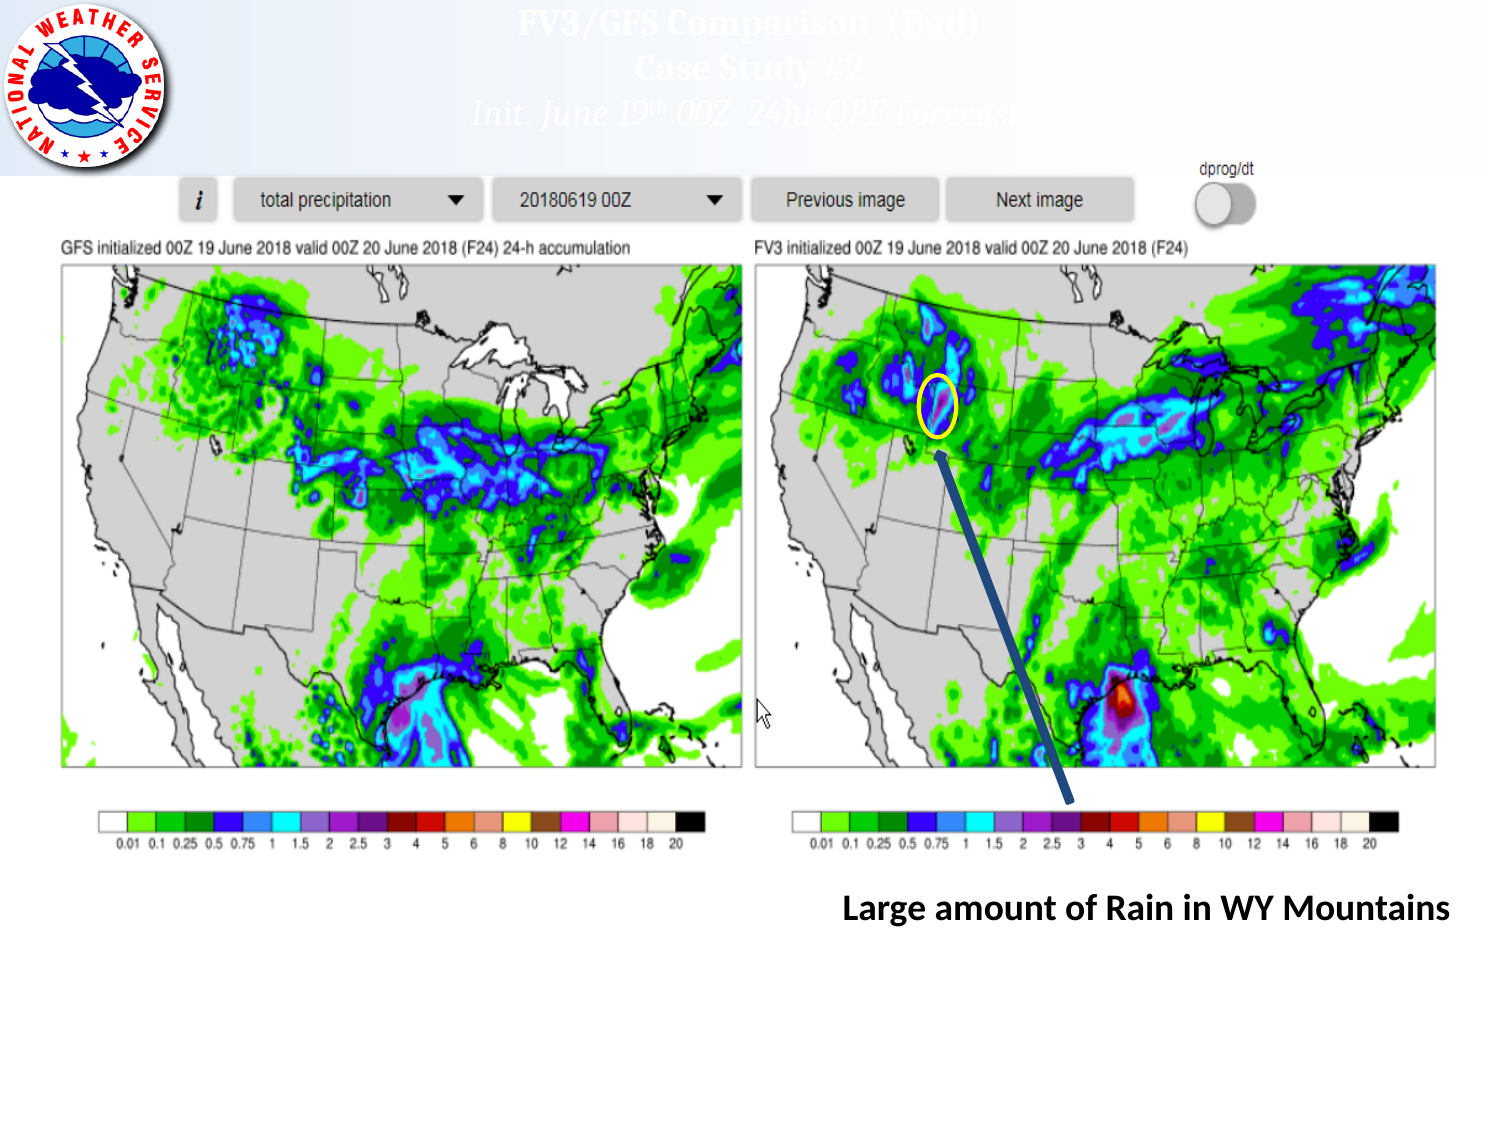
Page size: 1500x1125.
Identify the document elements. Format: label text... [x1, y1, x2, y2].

text_box Large amount of Rain in WY Mountains [827, 876, 1467, 935]
text_box FV3/GFS Comparison (Bad) Case Study #2 Init. June 19th 00Z 24hr QPF Forecast [0, 0, 1500, 149]
picture [0, 4, 1500, 869]
